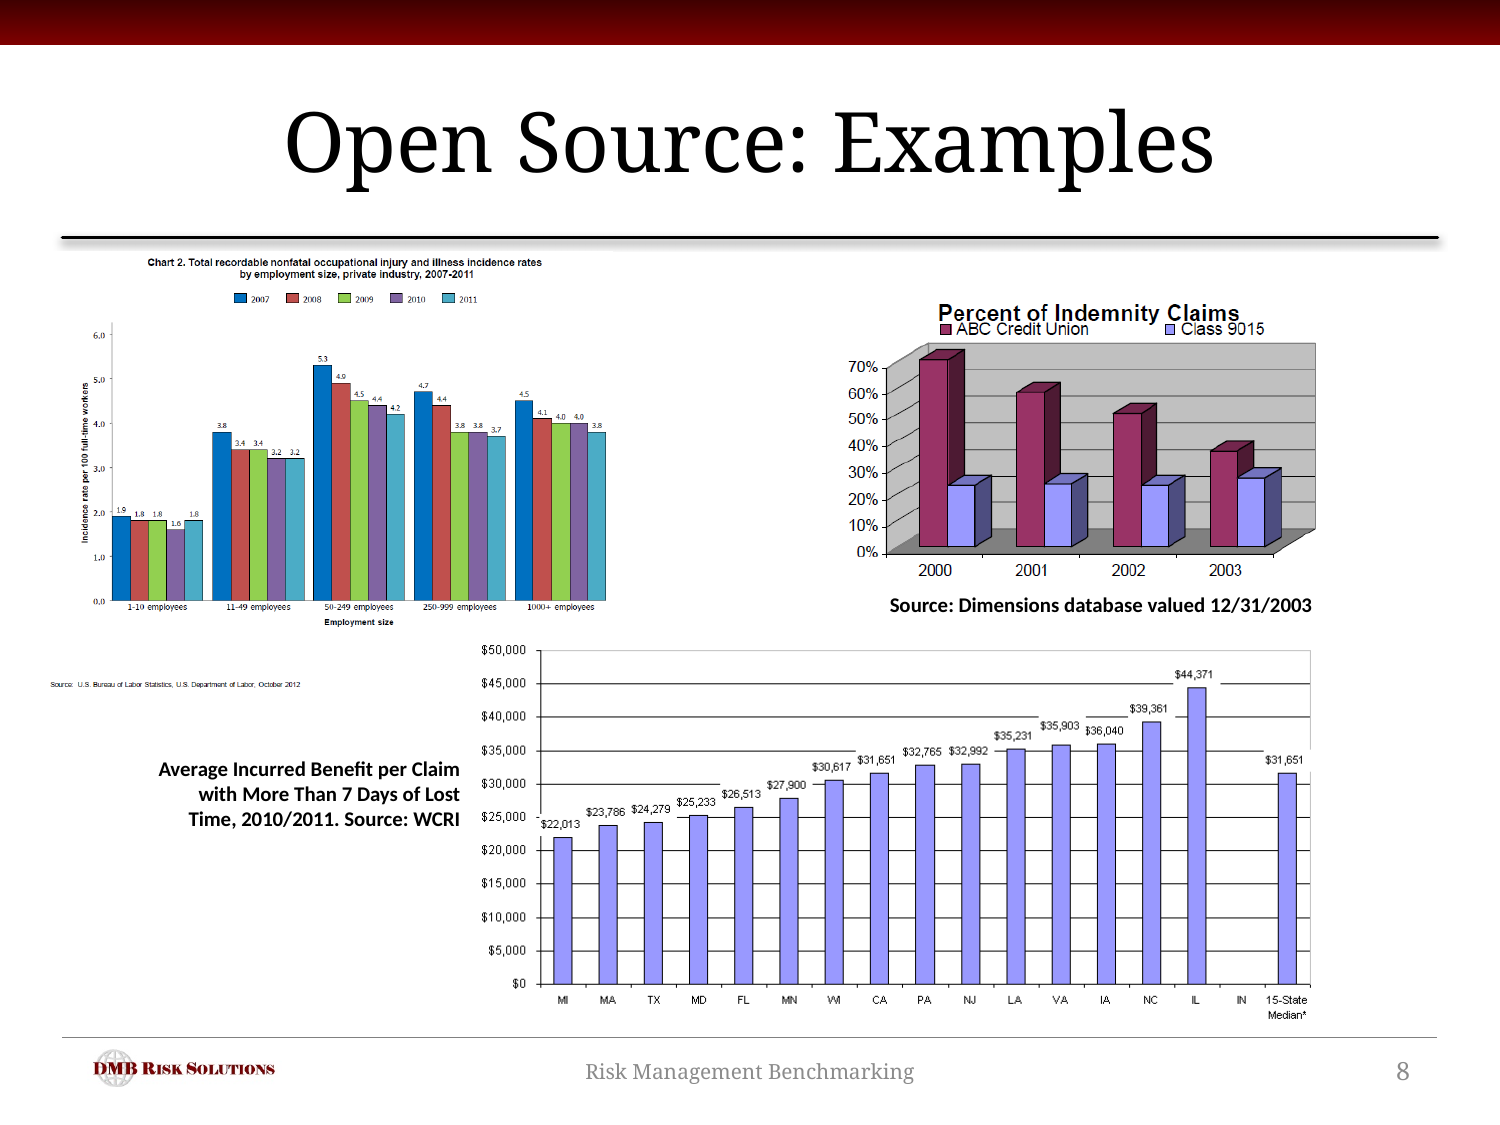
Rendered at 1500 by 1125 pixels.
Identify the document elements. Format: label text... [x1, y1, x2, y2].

text_box Source: Dimensions database valued 12/31/2003 [875, 584, 1363, 625]
picture [827, 299, 1325, 580]
picture [49, 251, 1325, 1032]
footer Risk Management Benchmarking [512, 1042, 988, 1103]
slide_number 8 [1074, 1042, 1425, 1103]
text_box Average Incurred Benefit per Claim with More Than 7 Days of Lost Time, 2010/2011. Source: WCRI [137, 748, 469, 838]
title Open Source: Examples [75, 45, 1425, 233]
picture [87, 1049, 282, 1087]
